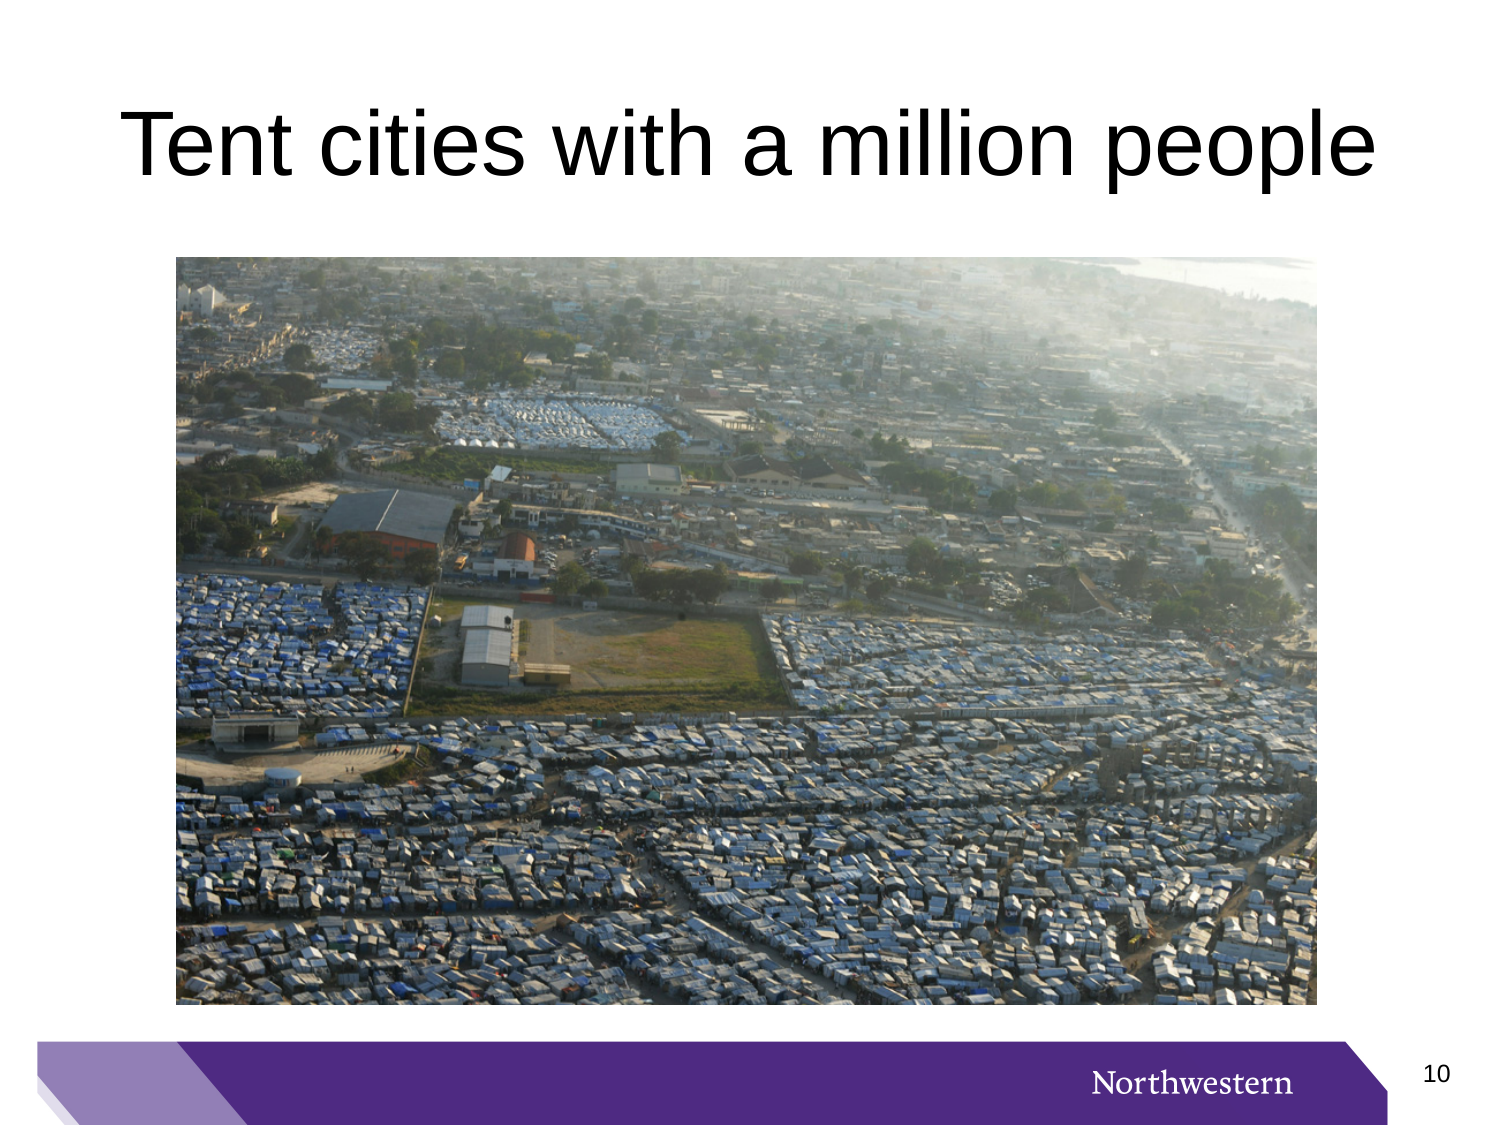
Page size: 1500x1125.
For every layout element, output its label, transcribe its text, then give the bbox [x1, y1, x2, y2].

picture [0, 0, 1500, 1125]
title Tent cities with a million people [75, 45, 1425, 233]
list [175, 257, 1317, 1006]
slide_number 9 [1367, 1042, 1466, 1103]
